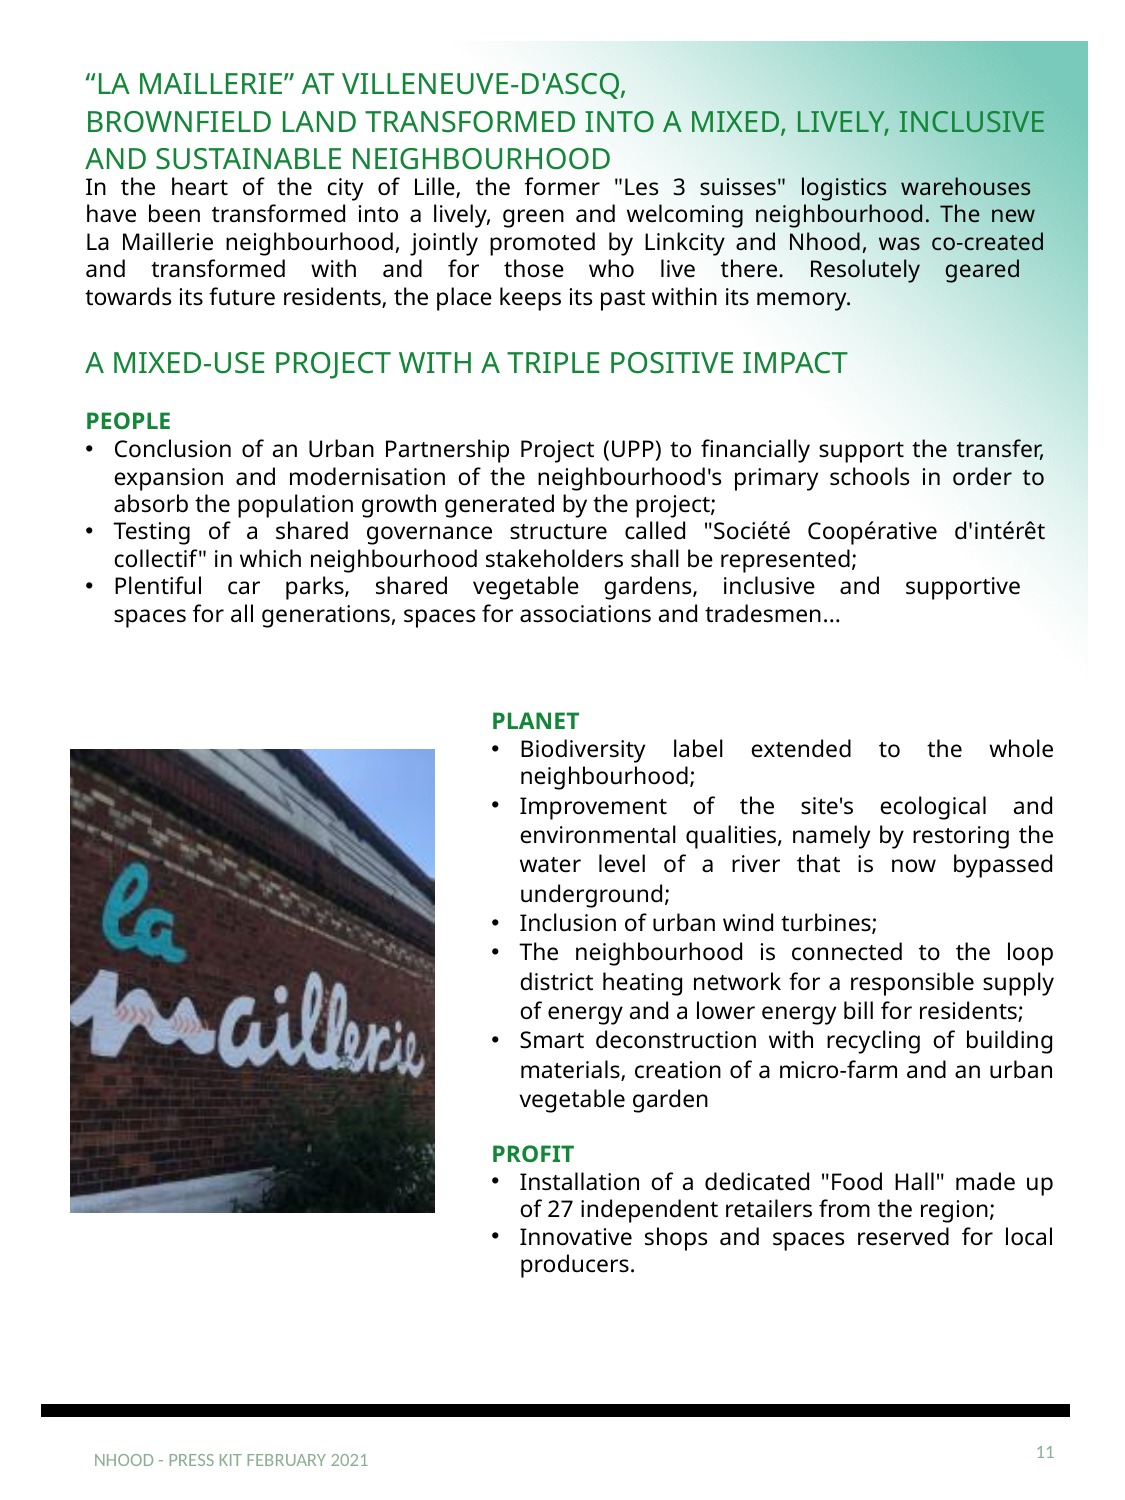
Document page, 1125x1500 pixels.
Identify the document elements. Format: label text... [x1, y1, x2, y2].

text_box PLANET Biodiversity label extended to the whole neighbourhood; Improvement of the site's ecological and environmental qualities, namely by restoring the water level of a river that is now bypassed underground; Inclusion of urban wind turbines; The neighbourhood is connected to the loop district heating network for a responsible supply of energy and a lower energy bill for residents; Smart deconstruction with recycling of building materials, creation of a micro-farm and an urban vegetable garden PROFIT​ Installation of a dedicated "Food Hall" made up of 27 independent retailers from the region; Innovative shops and spaces reserved for local producers. [476, 699, 1070, 1312]
picture [70, 749, 435, 1214]
text_box “LA MAILLERIE” AT VILLENEUVE-D'ASCQ, BROWNFIELD LAND TRANSFORMED INTO A MIXED, LIVELY, INCLUSIVE AND SUSTAINABLE NEIGHBOURHOOD [70, 55, 1062, 165]
text_box In the heart of the city of Lille, the former "Les 3 suisses" logistics warehouses have been transformed into a lively, green and welcoming neighbourhood. The new La Maillerie neighbourhood, jointly promoted by Linkcity and Nhood, was co-created and transformed with and for those who live there. Resolutely geared towards its future residents, the place keeps its past within its memory. [70, 165, 1062, 337]
footer NHOOD - PRESS KIT FEBRUARY 2021 [41, 1418, 421, 1499]
picture [410, 41, 1088, 719]
slide_number 11 [816, 1410, 1070, 1491]
text_box A MIXED-USE PROJECT WITH A TRIPLE POSITIVE IMPACT PEOPLE Conclusion of an Urban Partnership Project (UPP) to financially support the transfer, expansion and modernisation of the neighbourhood's primary schools in order to absorb the population growth generated by the project; Testing of a shared governance structure called "Société Coopérative d'intérêt collectif" in which neighbourhood stakeholders shall be represented; Plentiful car parks, shared vegetable gardens, inclusive and supportive spaces for all generations, spaces for associations and tradesmen... [70, 337, 1062, 635]
